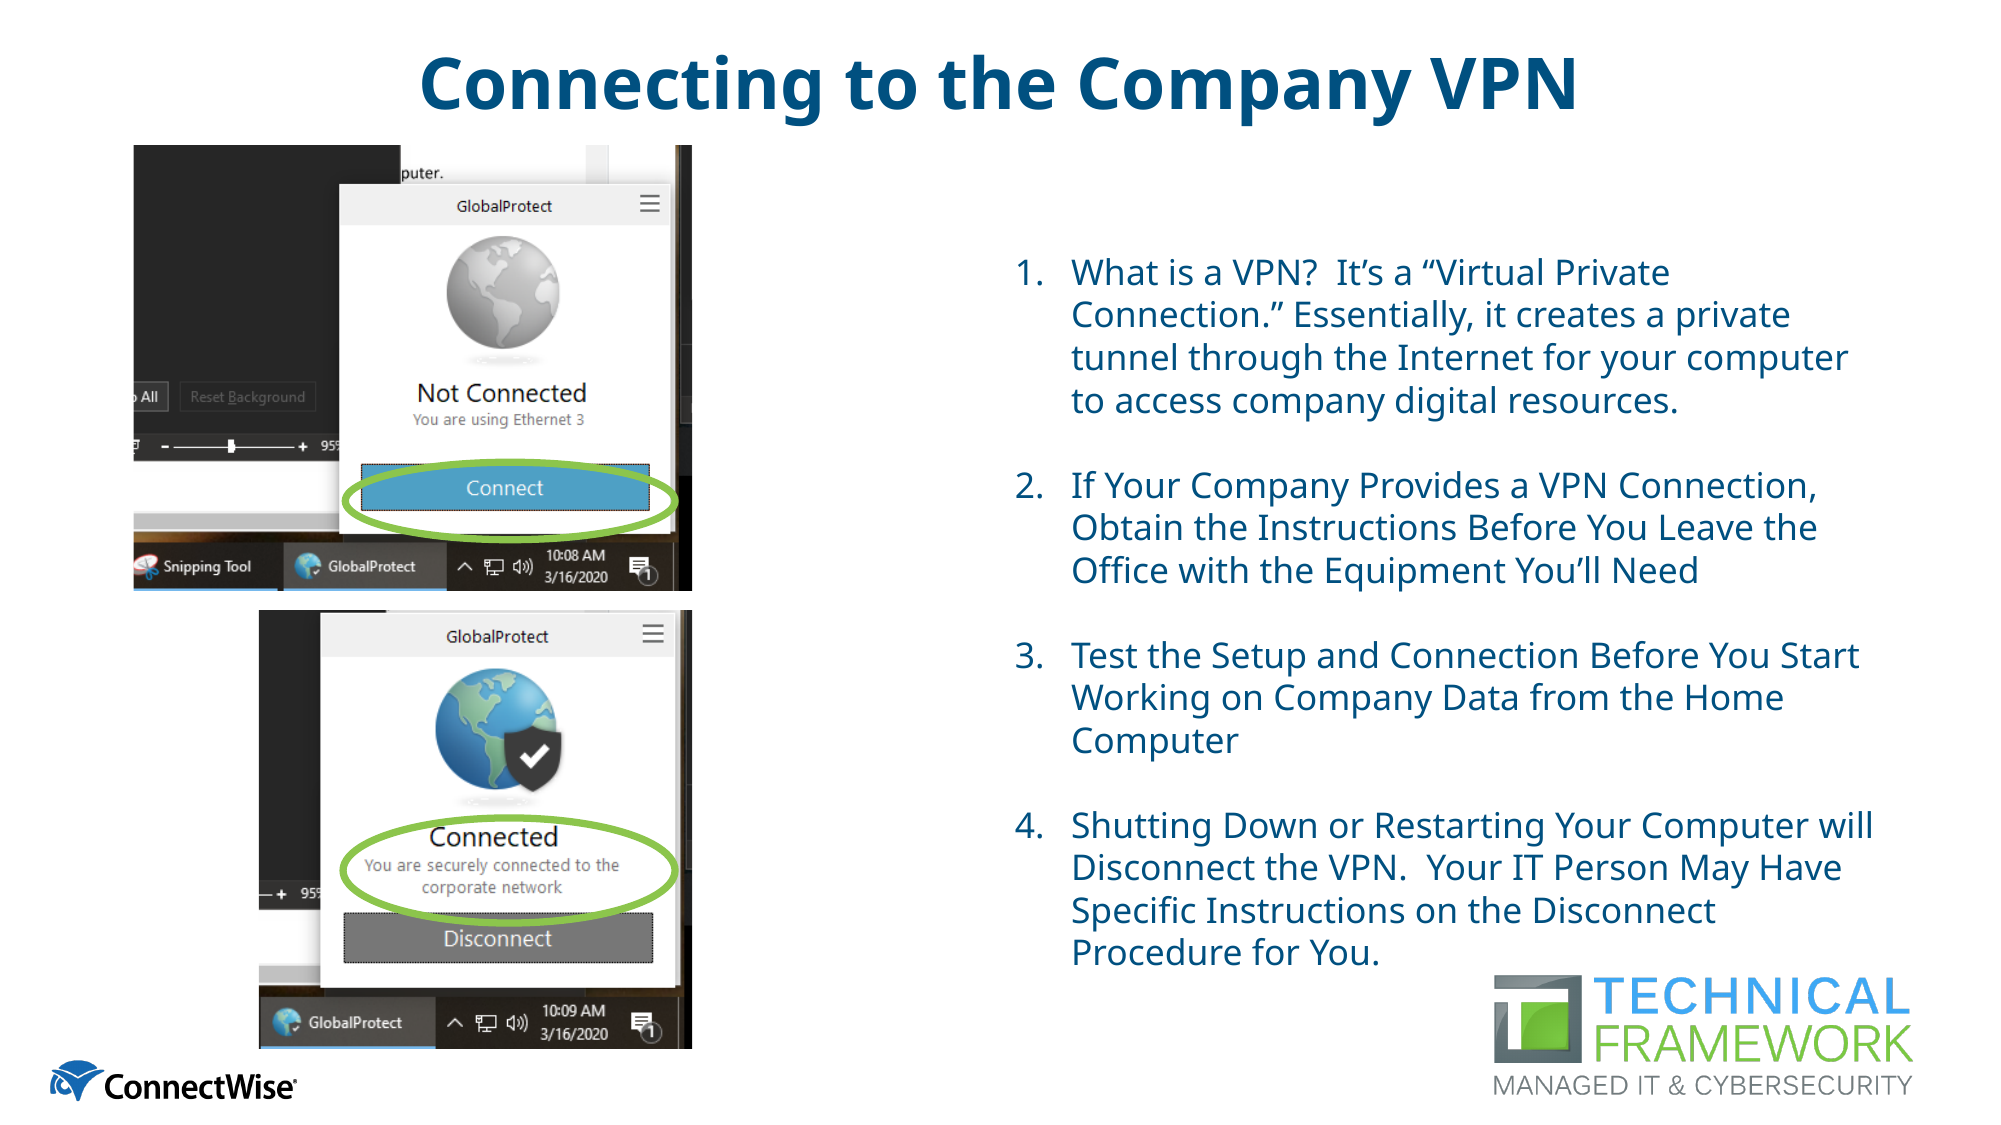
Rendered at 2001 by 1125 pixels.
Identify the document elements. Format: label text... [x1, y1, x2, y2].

picture [1494, 970, 1915, 1103]
text_box Connecting to the Company VPN [317, 17, 1683, 156]
text_box What is a VPN? It’s a “Virtual Private Connection.” Essentially, it creates a private tunnel through the Internet for your computer to access company digital resources. If Your Company Provides a VPN Connection, Obtain the Instructions Before You Leave the Office with the Equipment You’ll Need Test the Setup and Connection Before You Start Working on Company Data from the Home Computer Shutting Down or Restarting Your Computer will Disconnect the VPN. Your IT Person May Have Specific Instructions on the Disconnect Procedure for You. [999, 242, 1908, 1023]
picture [47, 1058, 299, 1103]
picture [133, 145, 693, 591]
picture [258, 610, 693, 1049]
